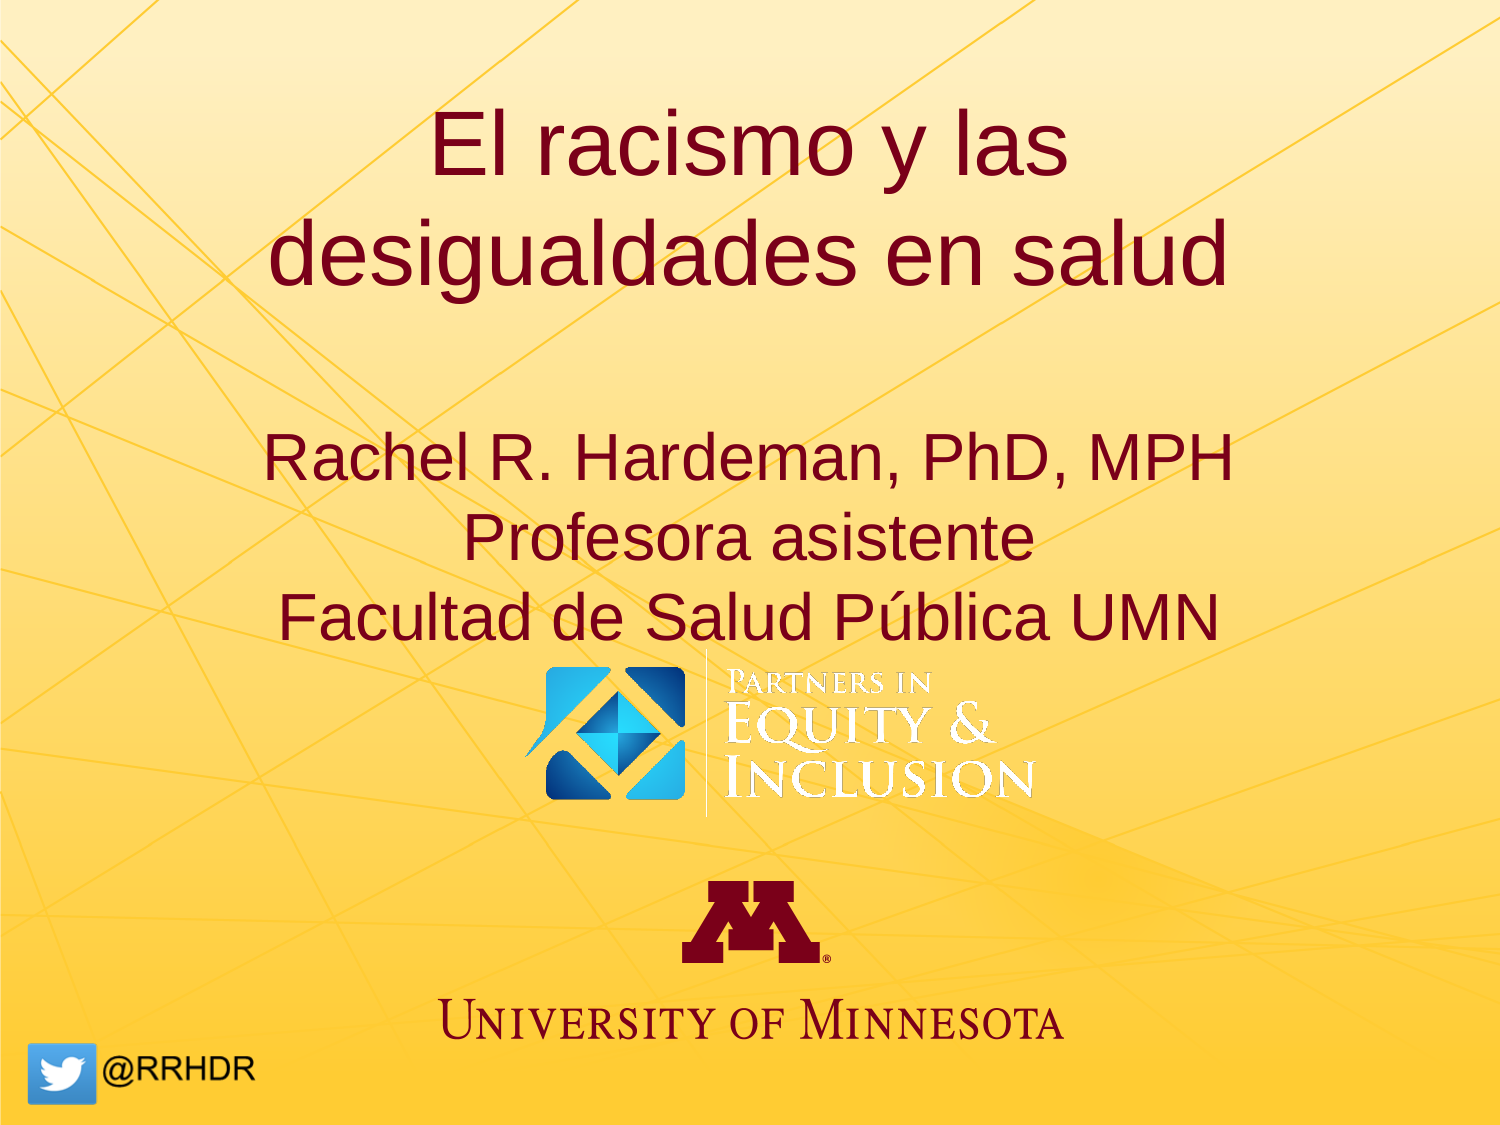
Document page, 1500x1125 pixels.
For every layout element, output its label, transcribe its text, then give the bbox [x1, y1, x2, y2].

title El racismo y las desigualdades en salud Rachel R. Hardeman, PhD, MPH Profesora asistente Facultad de Salud Pública UMN [112, 275, 1388, 463]
picture [0, 0, 1500, 1125]
